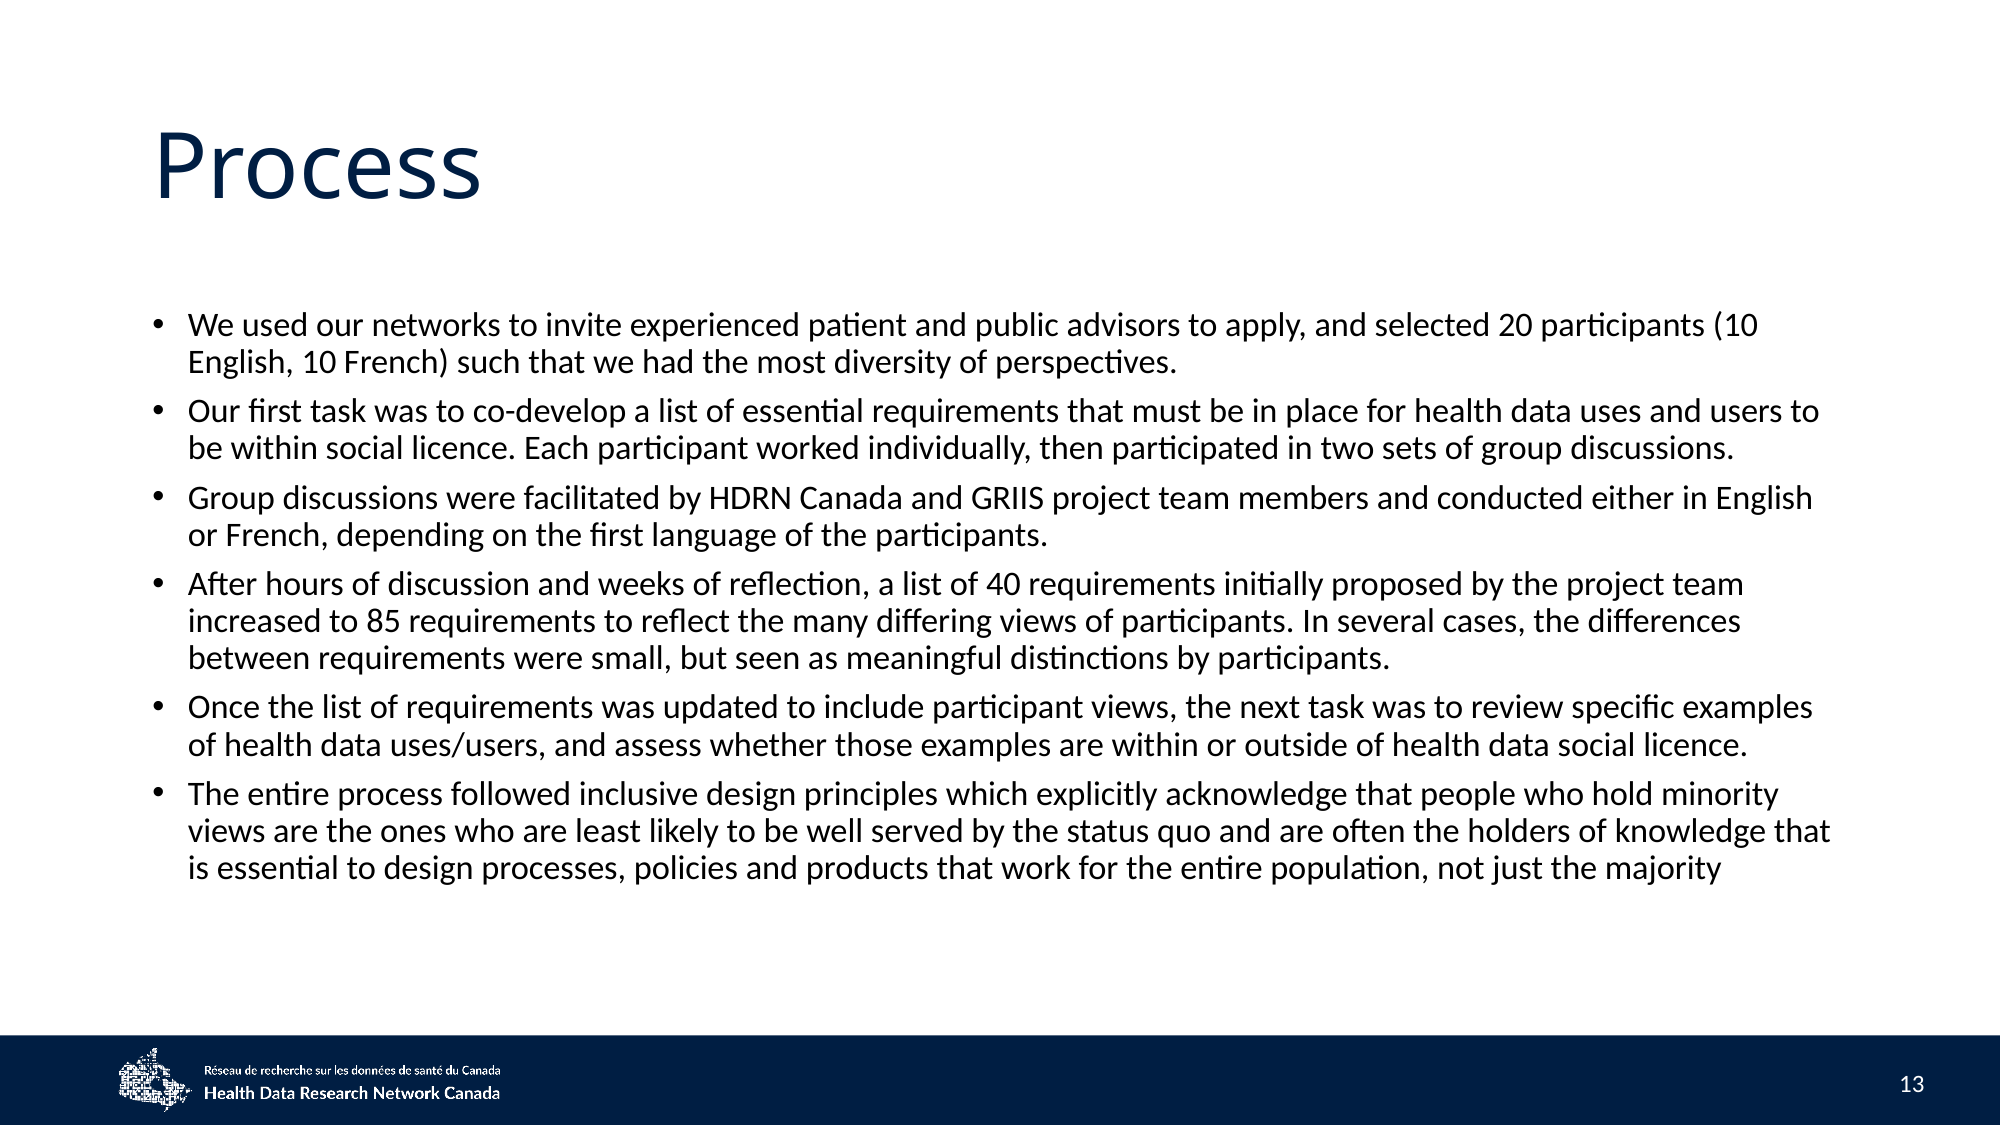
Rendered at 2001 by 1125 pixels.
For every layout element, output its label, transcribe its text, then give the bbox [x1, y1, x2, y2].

title Process [137, 59, 1863, 278]
slide_number 13 [1489, 1052, 1940, 1113]
picture [115, 1043, 503, 1114]
list We used our networks to invite experienced patient and public advisors to apply, and selected 20 participants (10 English, 10 French) such that we had the most diversity of perspectives. Our first task was to co-develop a list of essential requirements that must be in place for health data uses and users to be within social licence. Each participant worked individually, then participated in two sets of group discussions. Group discussions were facilitated by HDRN Canada and GRIIS project team members and conducted either in English or French, depending on the first language of the participants. After hours of discussion and weeks of reflection, a list of 40 requirements initially proposed by the project team increased to 85 requirements to reflect the many differing views of participants. In several cases, the differences between requirements were small, but seen as meaningful distinctions by participants. Once the list of requirements was updated to include participant views, the next task was to review specific examples of health data uses/users, and assess whether those examples are within or outside of health data social licence. The entire process followed inclusive design principles which explicitly acknowledge that people who hold minority views are the ones who are least likely to be well served by the status quo and are often the holders of knowledge that is essential to design processes, policies and products that work for the entire population, not just the majority [137, 299, 1863, 976]
